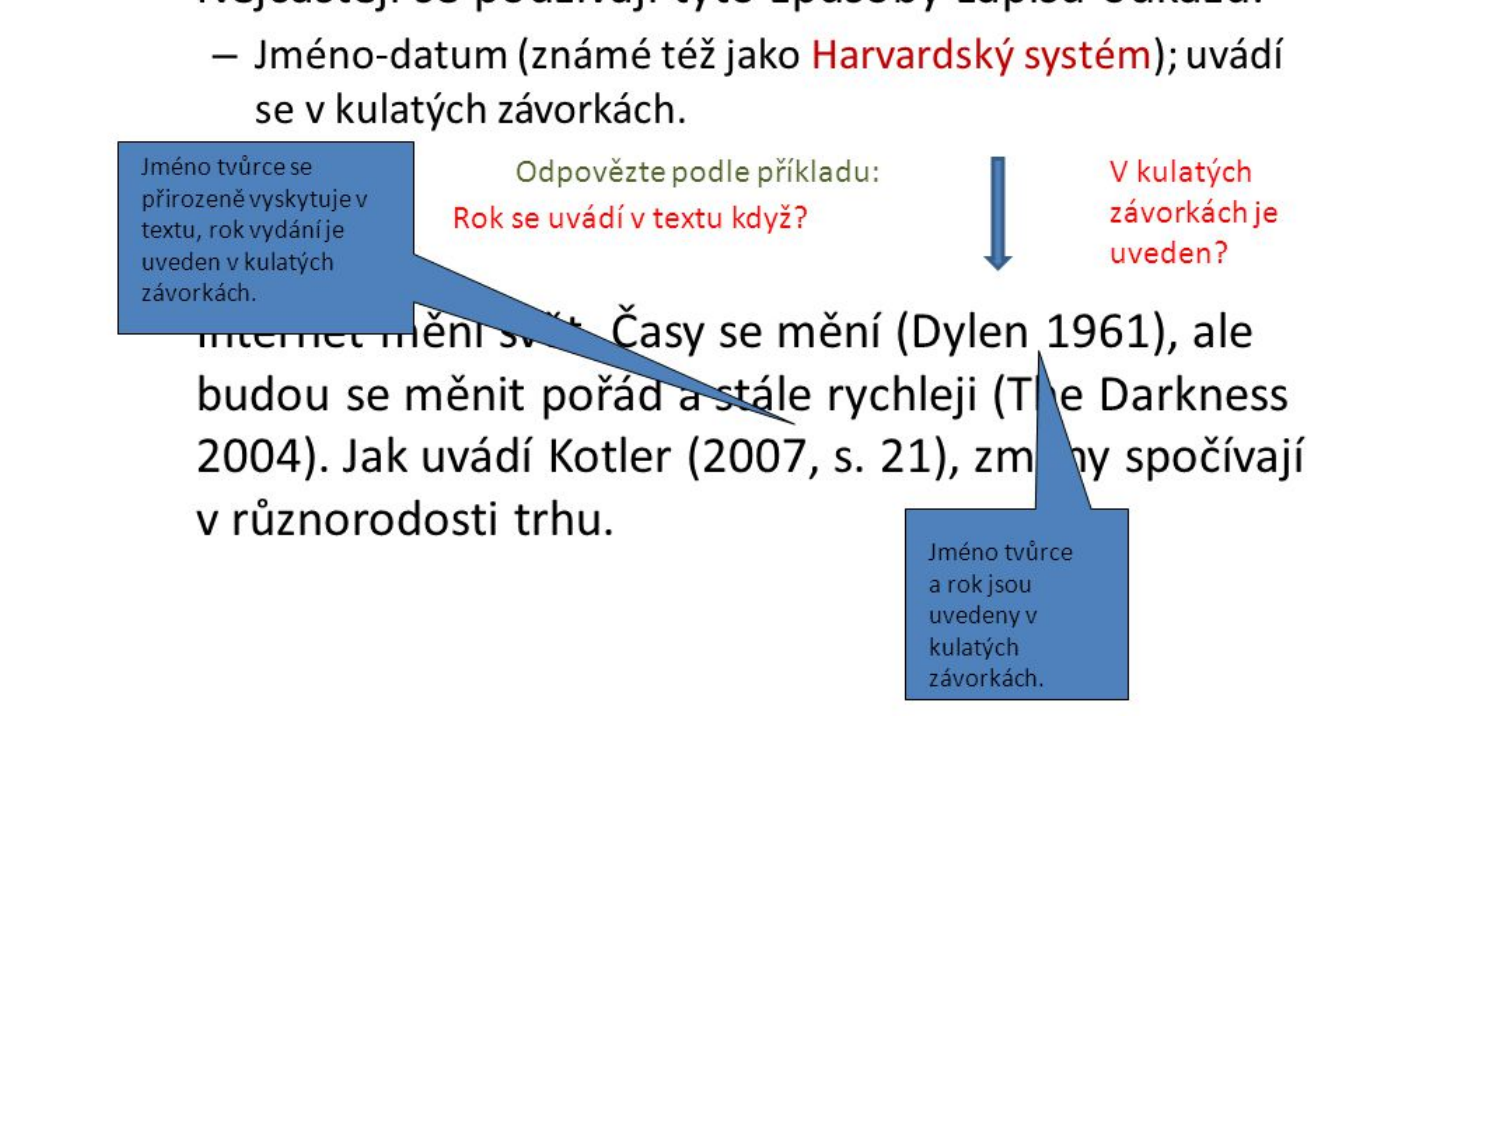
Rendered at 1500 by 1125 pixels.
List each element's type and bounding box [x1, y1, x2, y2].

picture [63, 0, 1408, 717]
